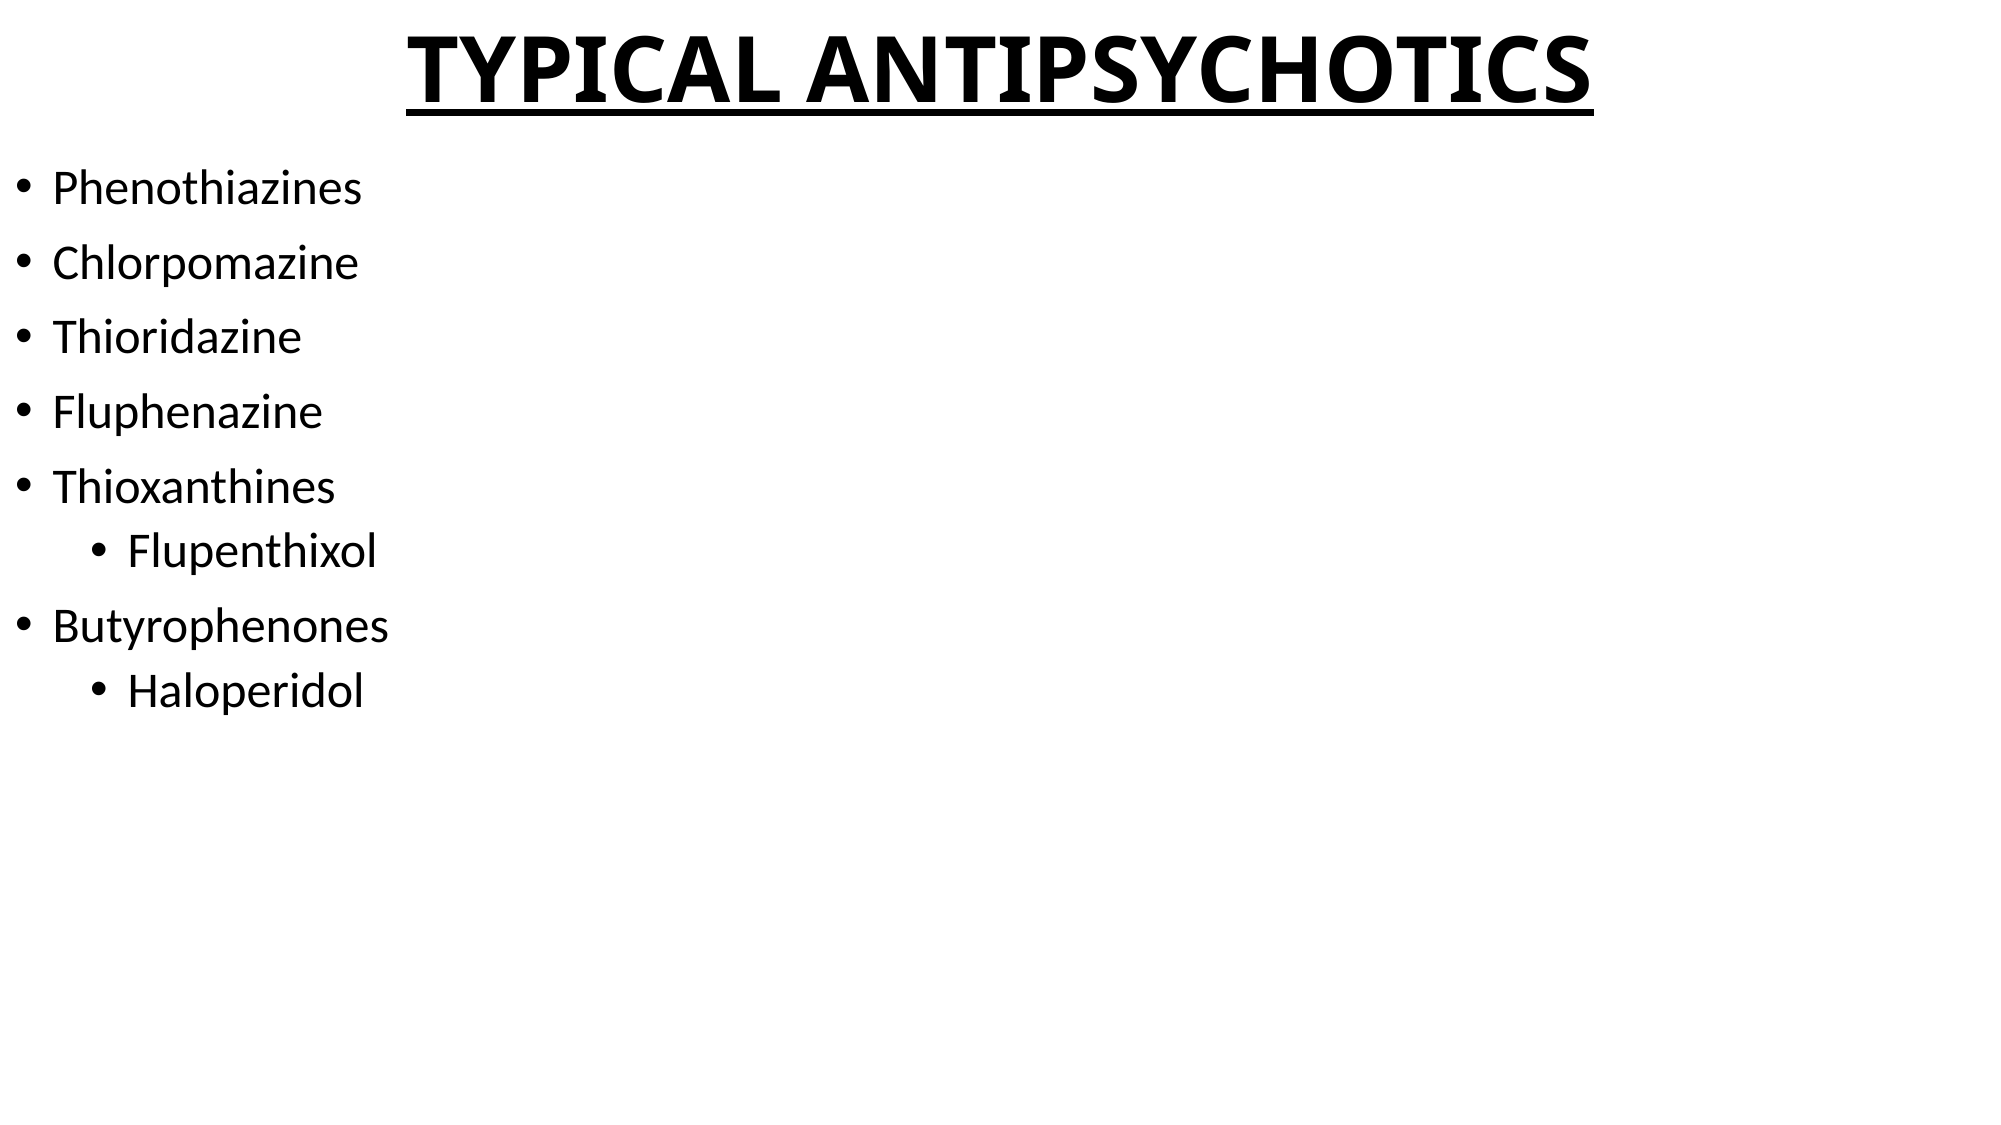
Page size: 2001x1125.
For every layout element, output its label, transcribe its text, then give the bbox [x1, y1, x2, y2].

title TYPICAL ANTIPSYCHOTICS [0, 0, 2000, 146]
list Phenothiazines Chlorpomazine Thioridazine Fluphenazine Thioxanthines Flupenthixol Butyrophenones Haloperidol [0, 153, 2000, 1125]
